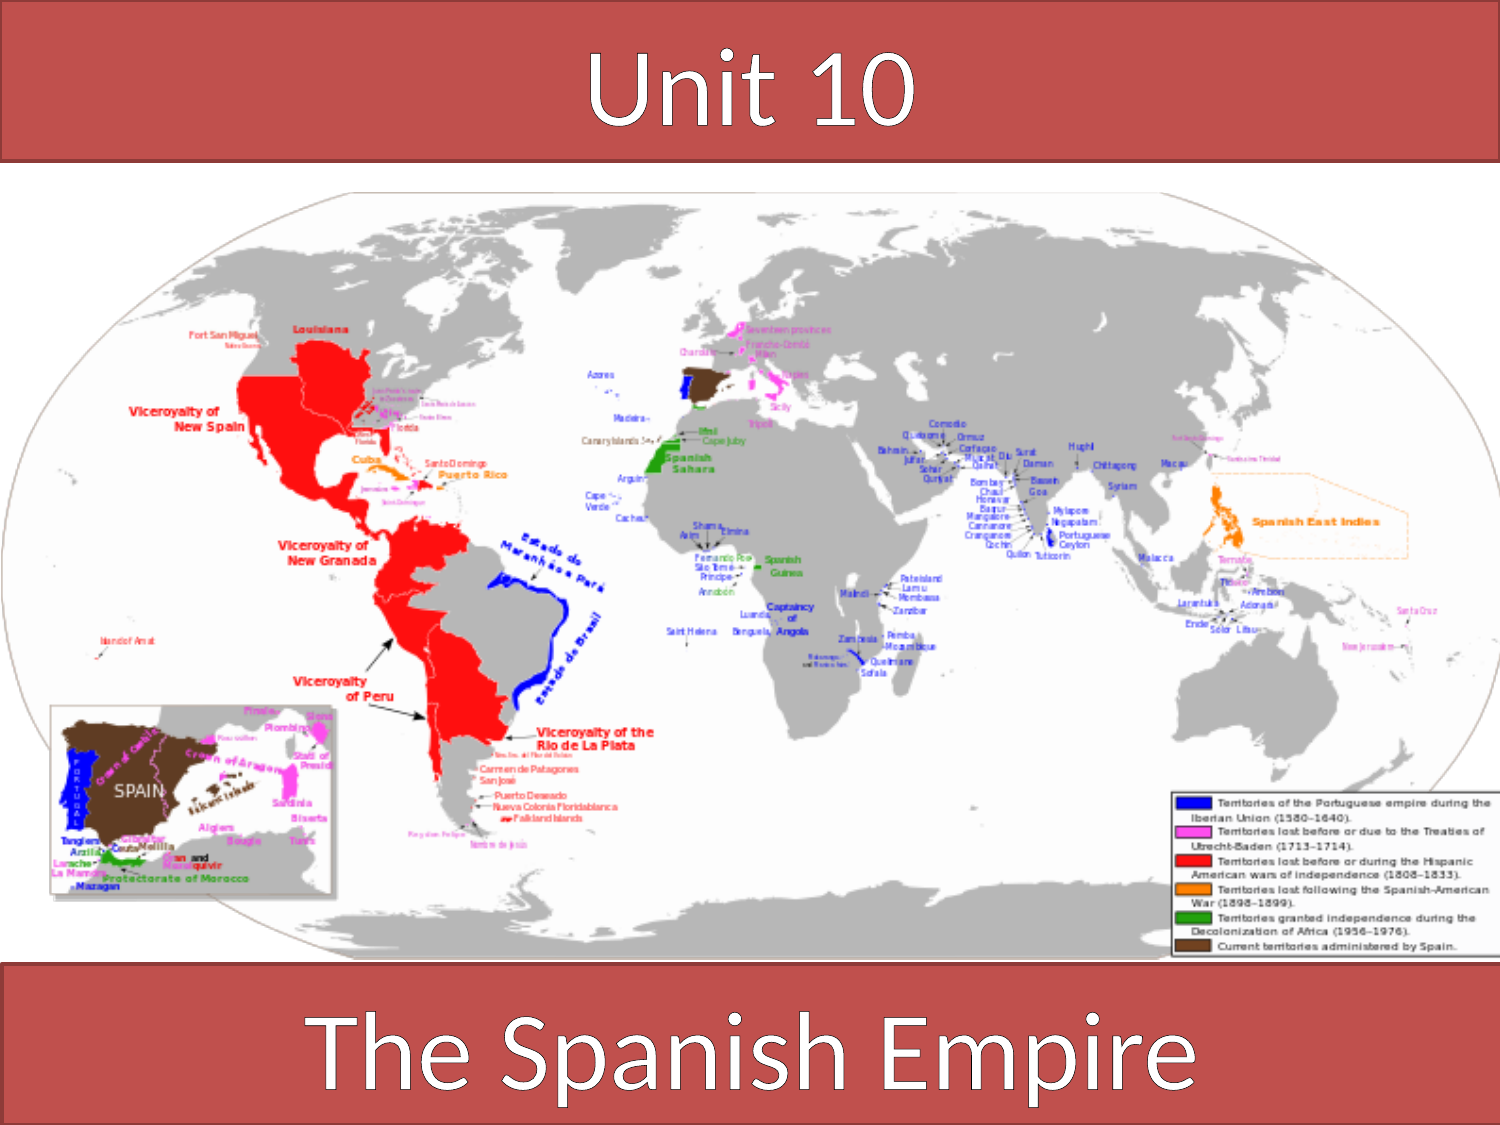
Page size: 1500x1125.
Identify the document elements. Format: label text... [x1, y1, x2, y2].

text_box The Spanish Empire [0, 968, 1500, 1125]
title Unit 10 [0, 0, 1500, 163]
picture [1, 191, 1500, 960]
